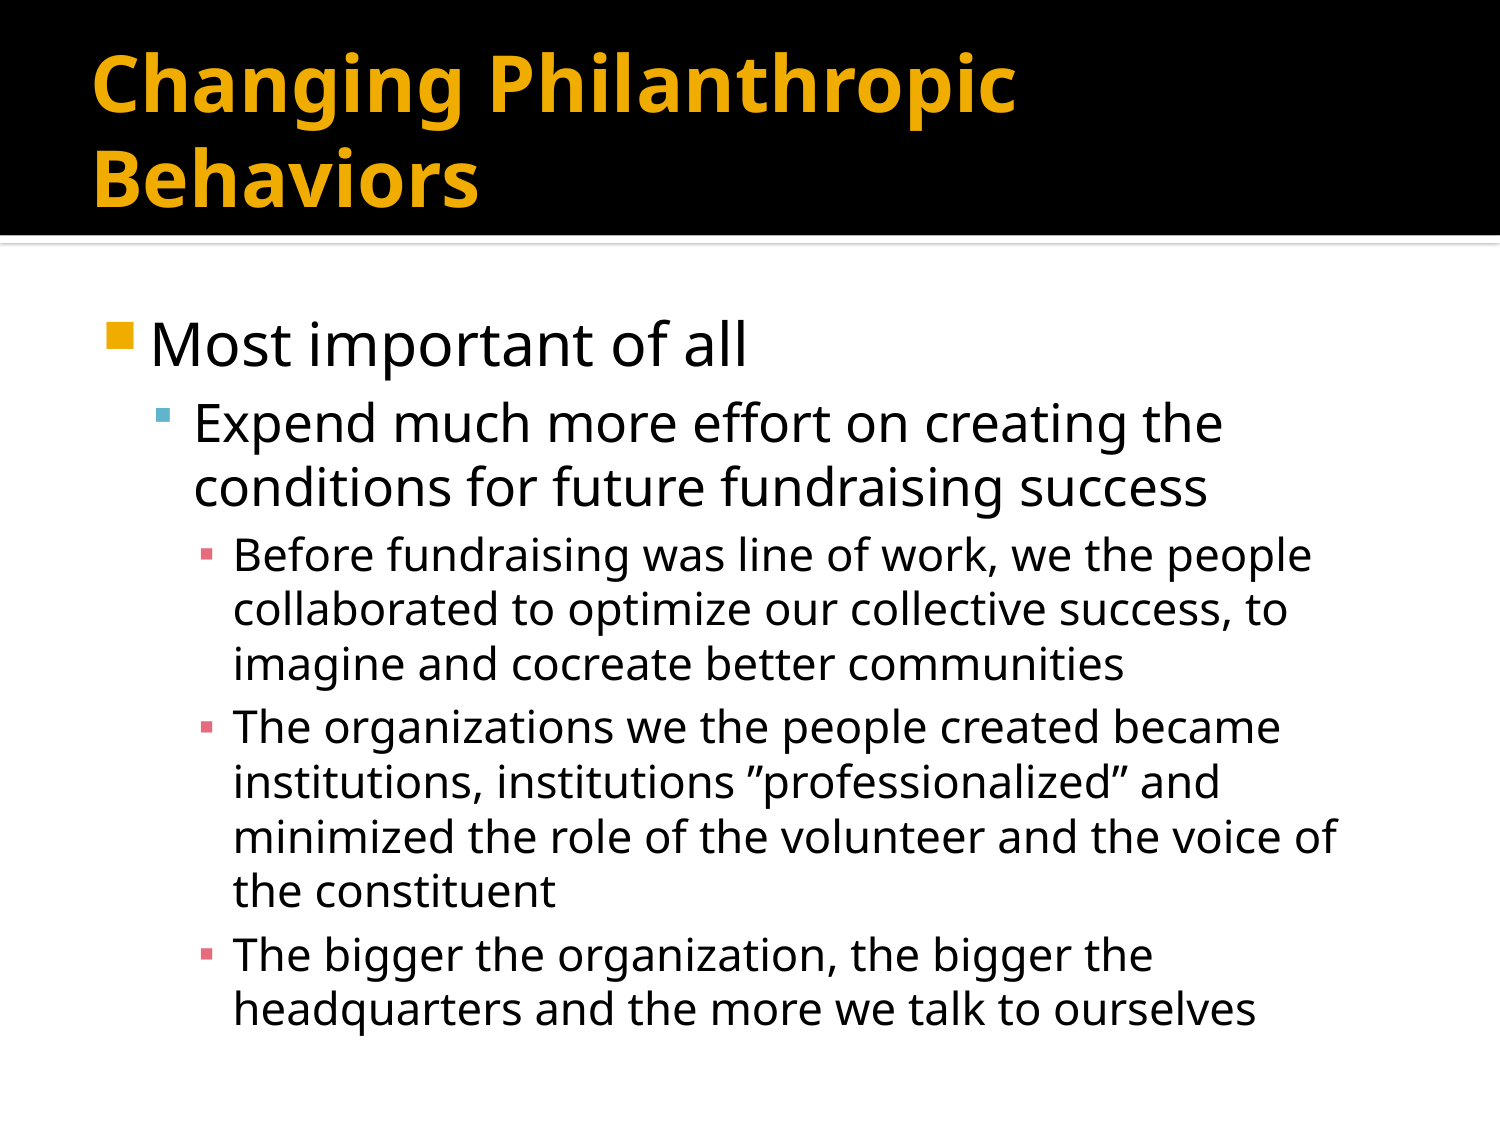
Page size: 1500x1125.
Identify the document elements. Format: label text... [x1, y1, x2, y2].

list Most important of all Expend much more effort on creating the conditions for future fundraising success Before fundraising was line of work, we the people collaborated to optimize our collective success, to imagine and cocreate better communities The organizations we the people created became institutions, institutions ”professionalized” and minimized the role of the volunteer and the voice of the constituent The bigger the organization, the bigger the headquarters and the more we talk to ourselves [75, 291, 1425, 1050]
title Changing Philanthropic Behaviors [75, 25, 1425, 231]
